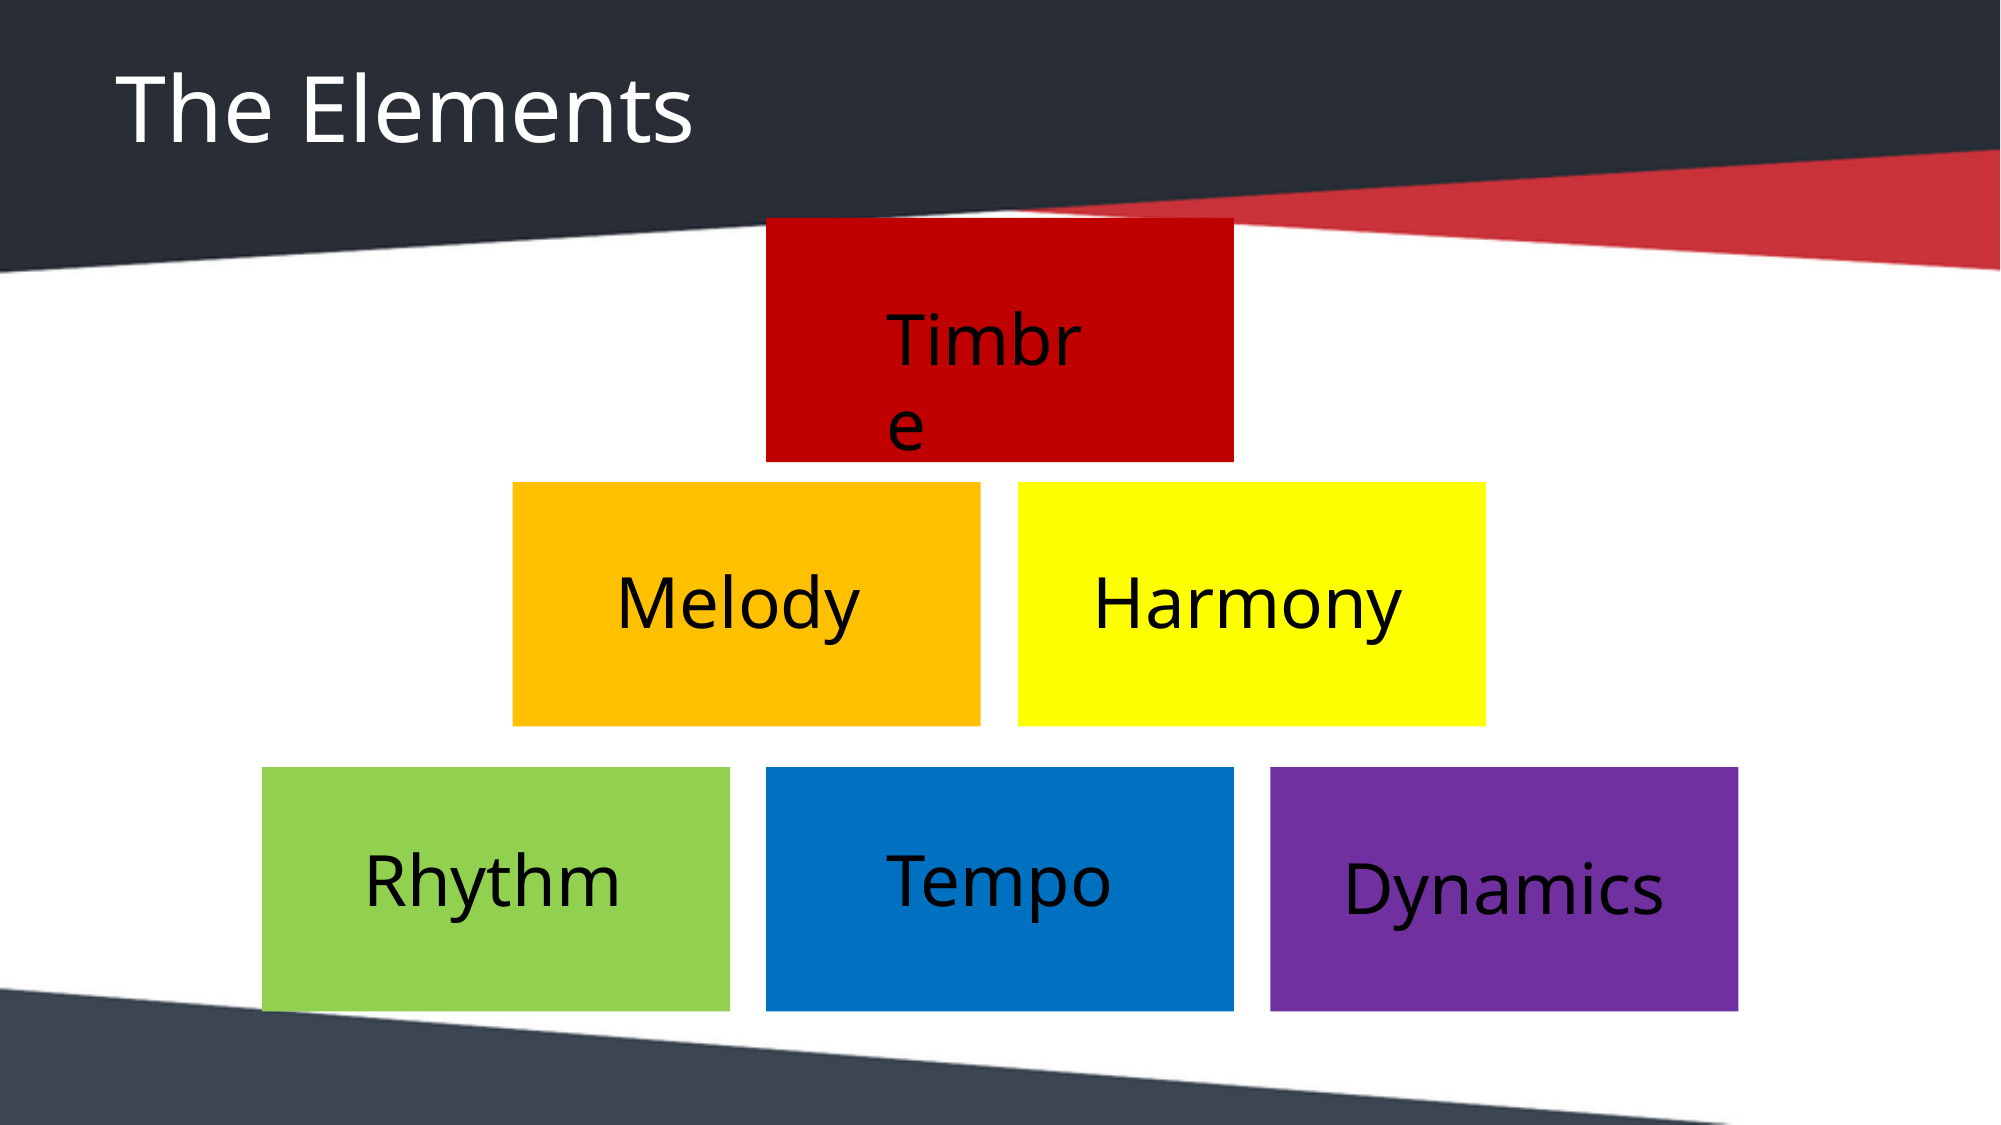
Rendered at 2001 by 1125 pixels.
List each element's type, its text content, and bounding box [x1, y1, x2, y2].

title The Elements [100, 60, 775, 165]
text_box Rhythm [348, 828, 641, 929]
text_box Harmony [1077, 550, 1427, 651]
text_box [261, 766, 731, 1012]
text_box Melody [600, 550, 893, 651]
text_box Dynamics [1311, 836, 1697, 937]
text_box Timbre [871, 287, 1129, 472]
picture [0, 0, 2001, 1125]
text_box [1017, 481, 1487, 727]
text_box [1269, 766, 1739, 1012]
text_box [765, 766, 1235, 1012]
text_box [512, 481, 982, 727]
text_box [765, 217, 1235, 463]
text_box Tempo [843, 828, 1157, 929]
